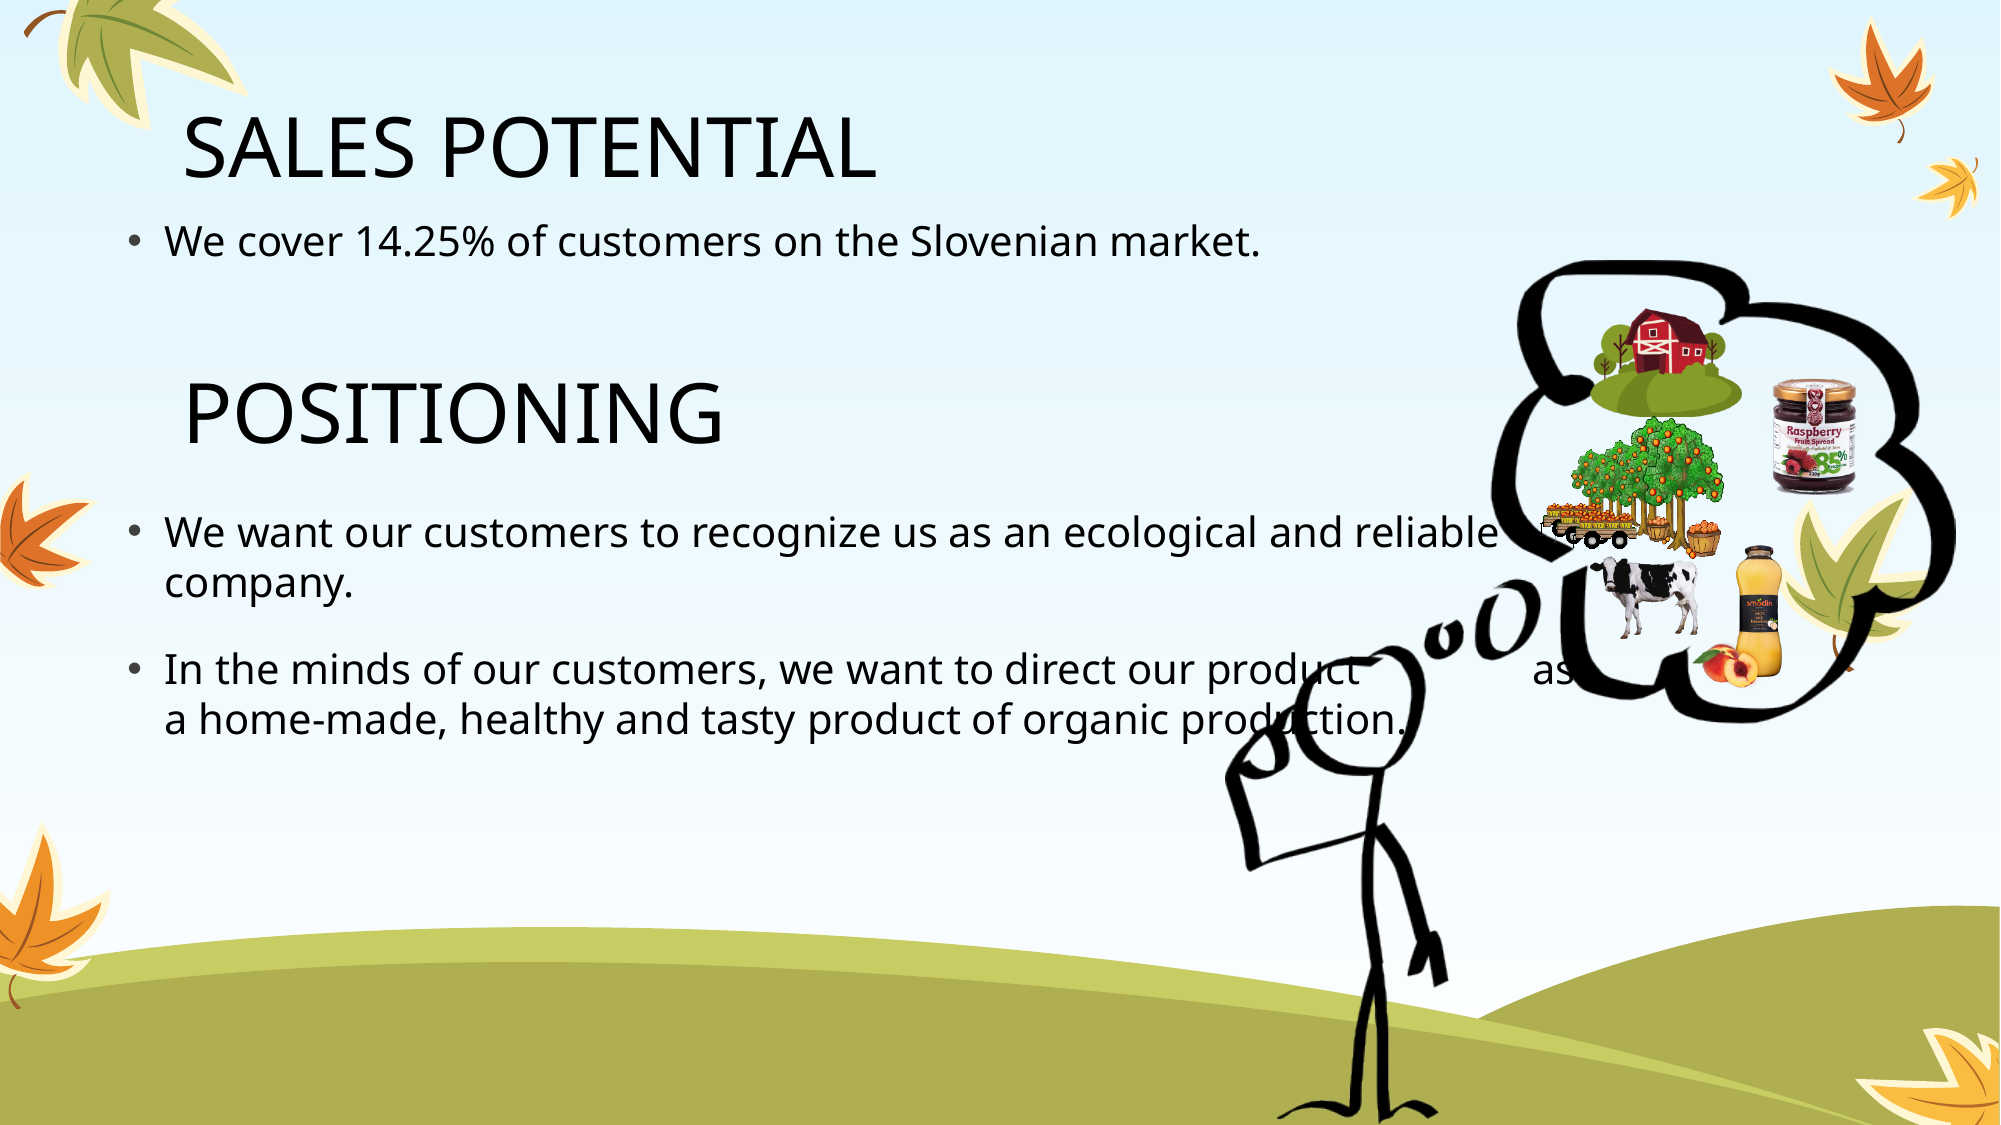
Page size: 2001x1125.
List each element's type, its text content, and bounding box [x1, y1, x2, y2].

title SALES POTENTIAL [167, 1, 1666, 204]
list We cover 14.25% of customers on the Slovenian market. [104, 207, 1604, 341]
picture [1225, 260, 1956, 1124]
text_box POSITIONING [167, 331, 1225, 469]
text_box We want our customers to recognize us as an ecological and reliable company. In the minds of our customers, we want to direct our product as a home-made, healthy and tasty product of organic production. [104, 497, 1225, 814]
